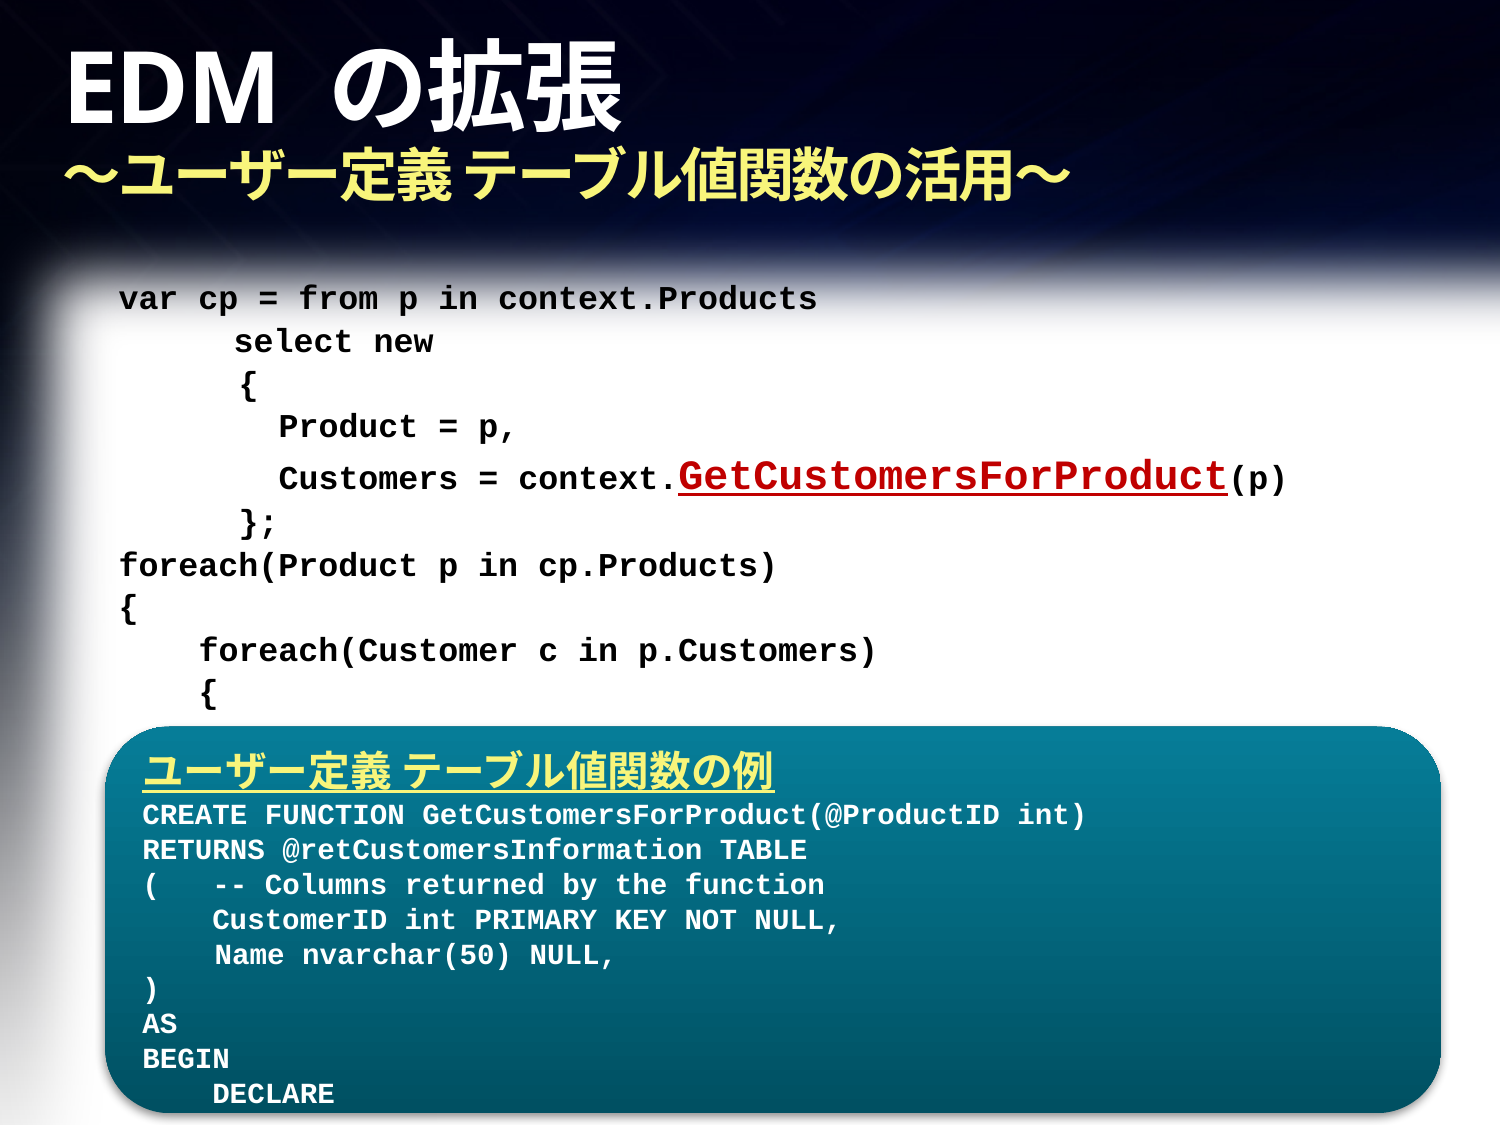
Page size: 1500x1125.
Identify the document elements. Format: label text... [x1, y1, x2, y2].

text_box [46, 242, 1500, 996]
title EDM の拡張 ～ユーザー定義 テーブル値関数の活用～ [62, 37, 1438, 211]
picture [0, 0, 1500, 1125]
text_box ユーザー定義 テーブル値関数の例 CREATE FUNCTION GetCustomersForProduct(@ProductID int) RETURNS @retCustomersInformation TABLE ( -- Columns returned by the function CustomerID int PRIMARY KEY NOT NULL, Name nvarchar(50) NULL, ) AS BEGIN DECLARE [105, 726, 1442, 1114]
